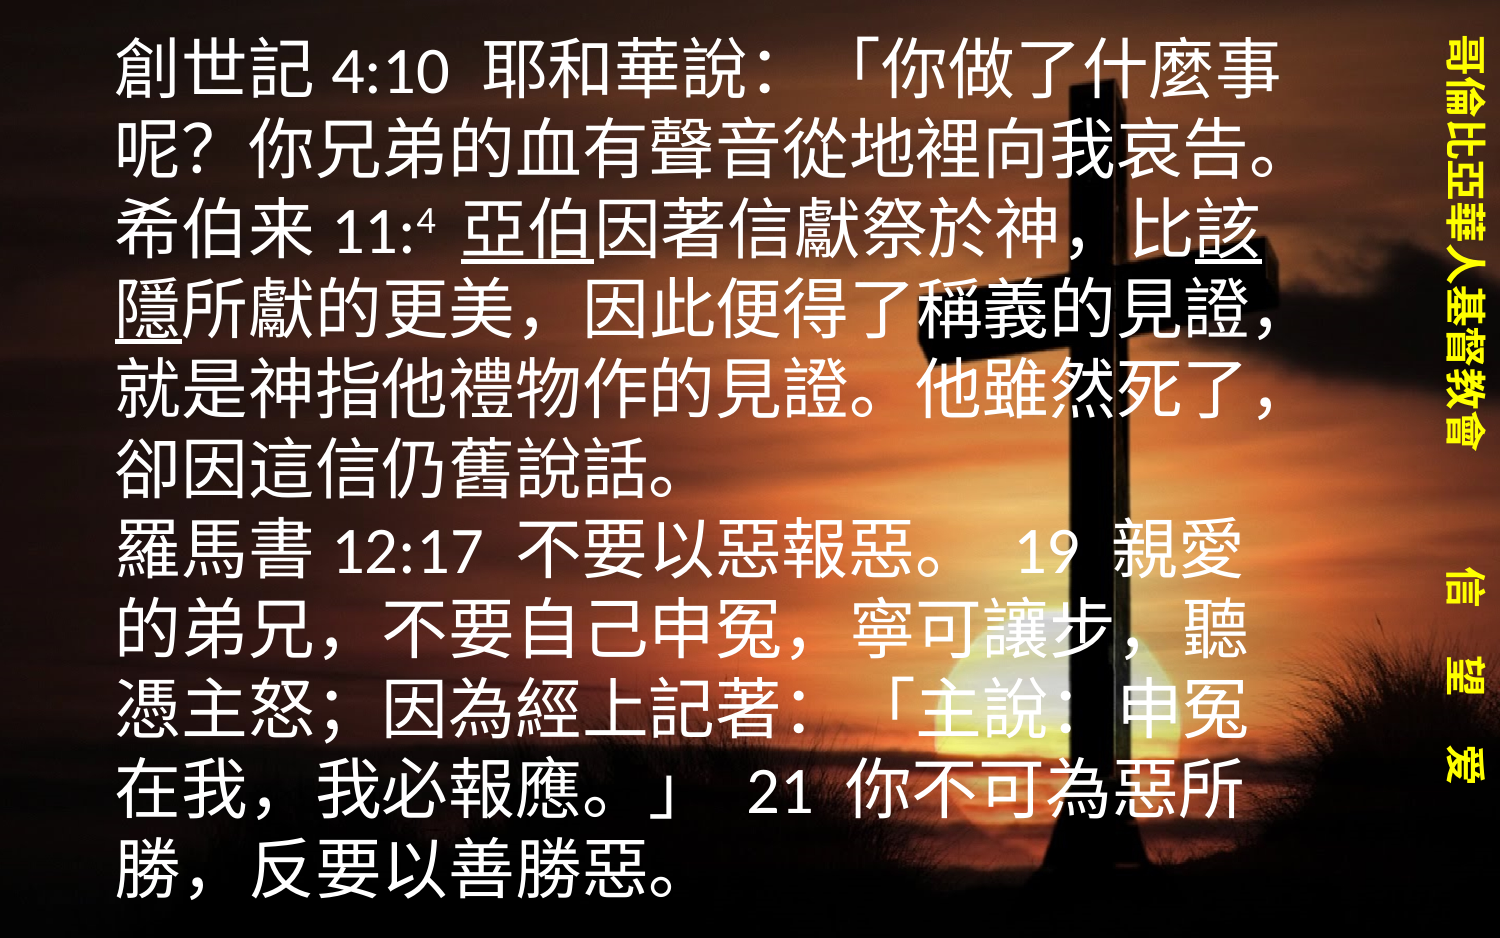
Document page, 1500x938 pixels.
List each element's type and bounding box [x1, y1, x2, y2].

list [0, 0, 1500, 938]
